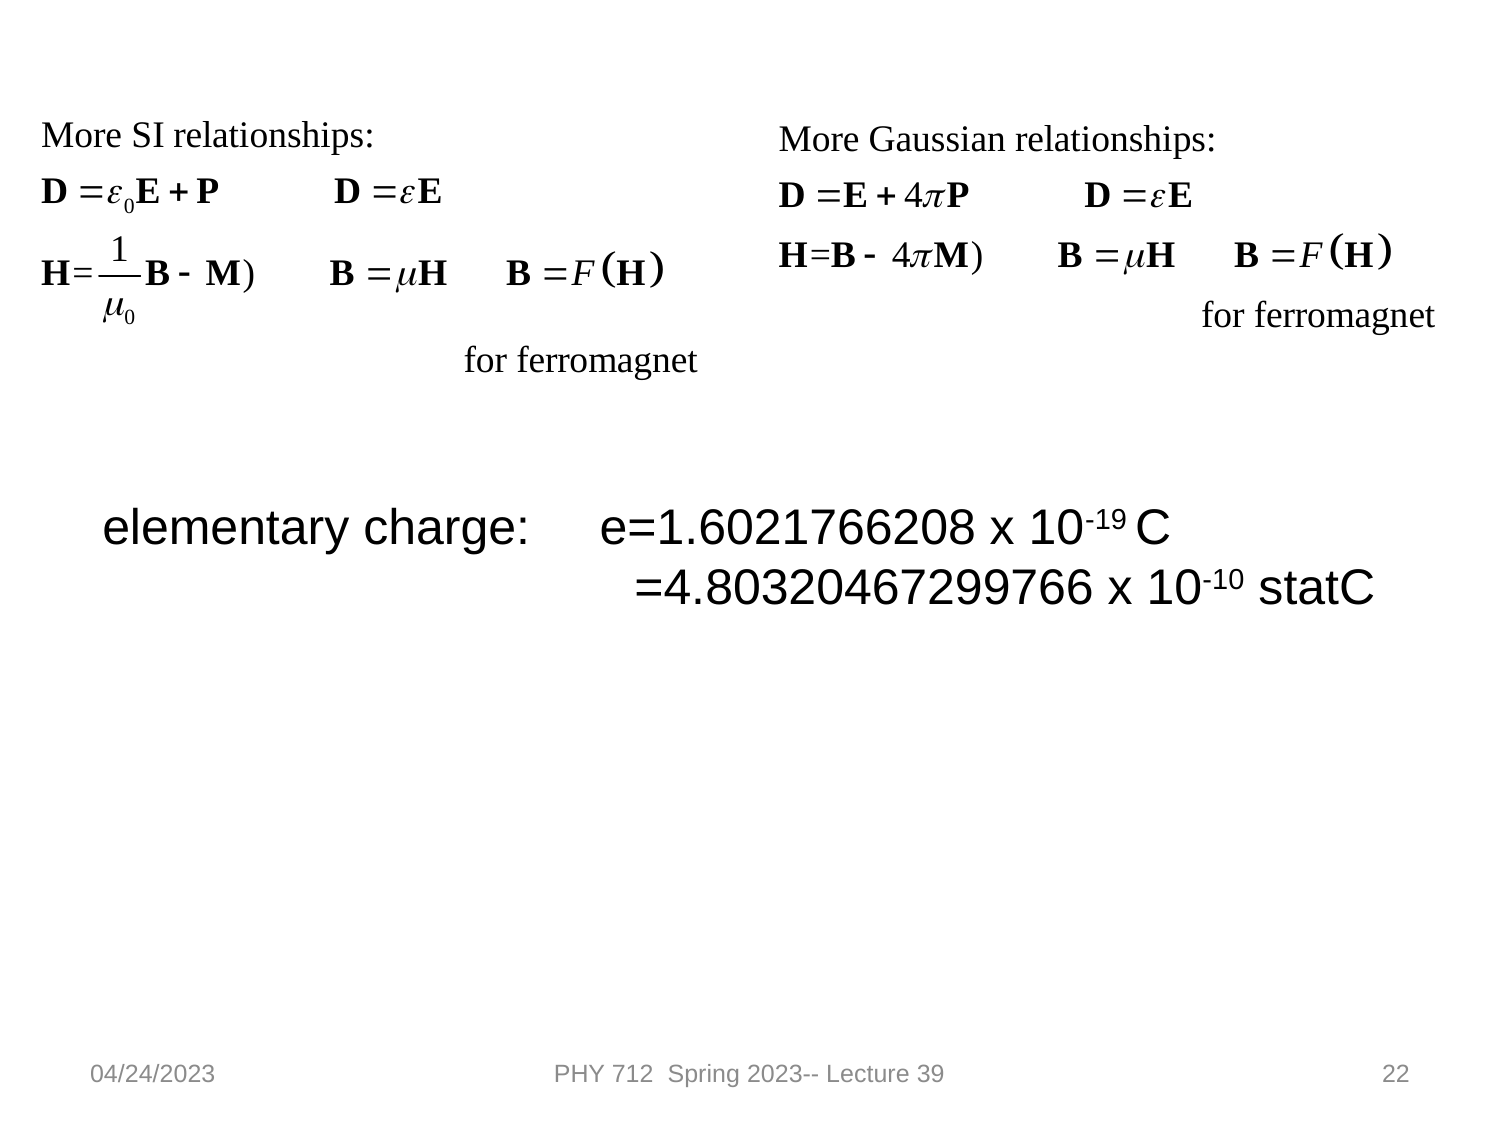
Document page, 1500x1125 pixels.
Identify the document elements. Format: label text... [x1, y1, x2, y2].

slide_number 22 [1074, 1042, 1425, 1103]
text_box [37, 116, 713, 386]
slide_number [75, 1042, 425, 1103]
text_box elementary charge: e=1.6021766208 x 10-19 C =4.80320467299766 x 10-10 statC [87, 487, 1475, 623]
footer PHY 712 Spring 2023-- Lecture 39 [512, 1042, 988, 1103]
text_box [774, 118, 1451, 343]
